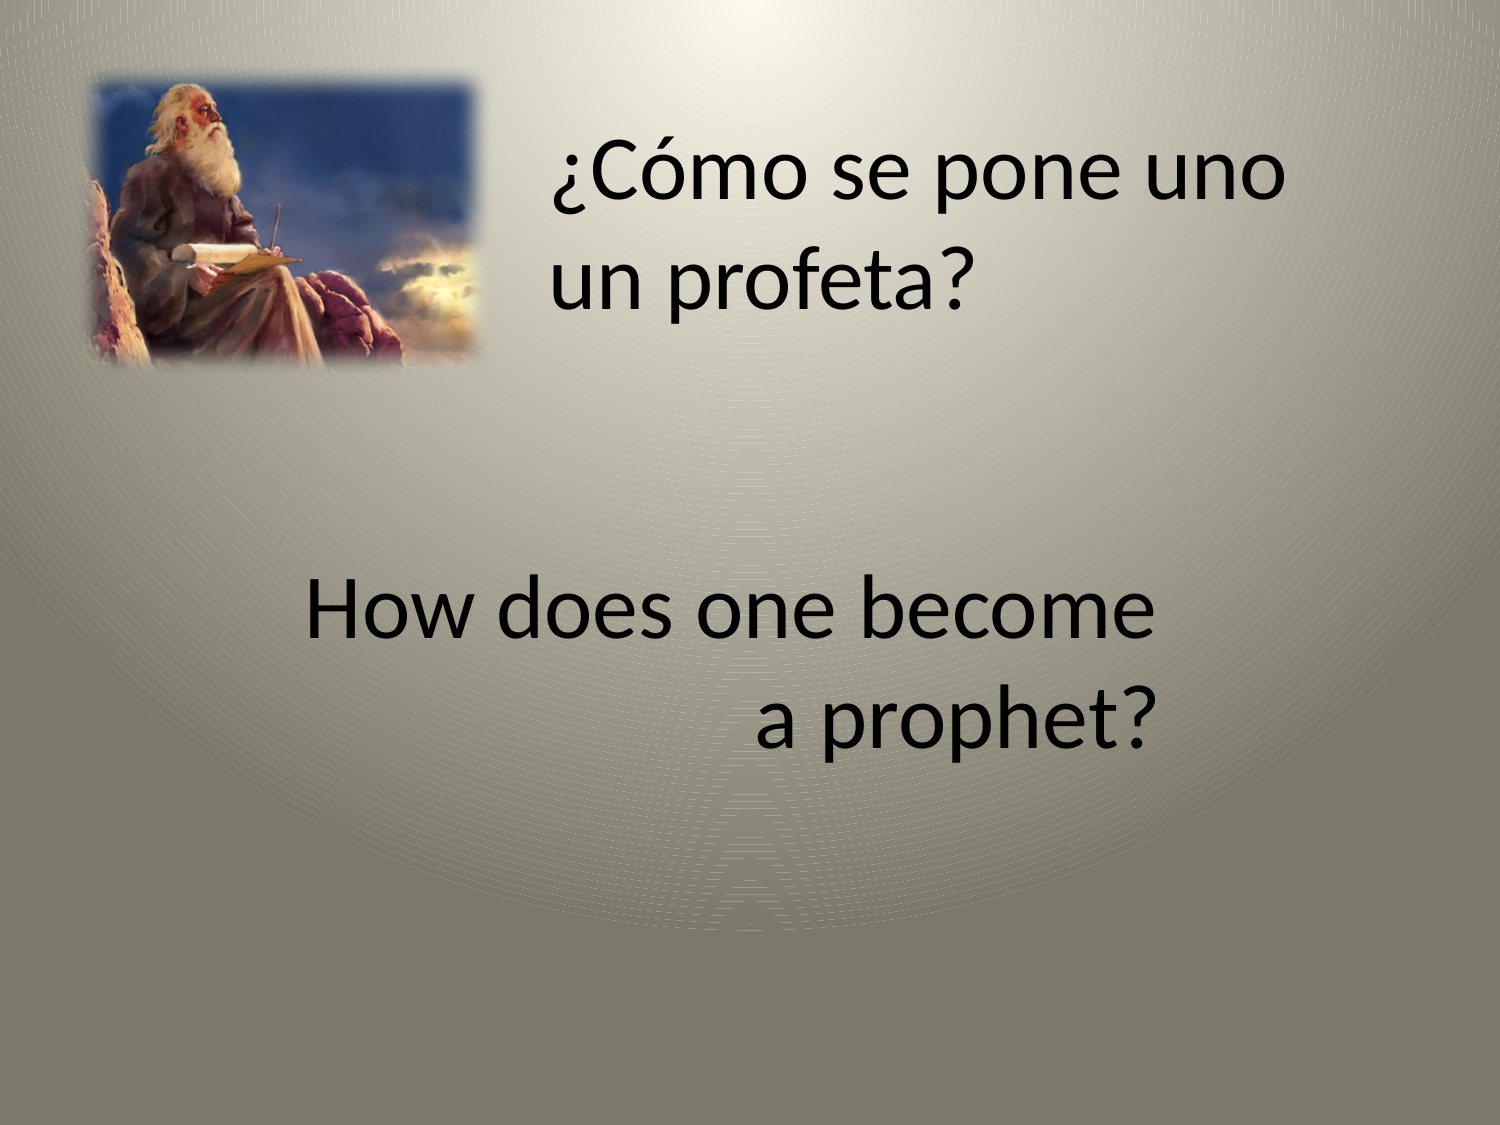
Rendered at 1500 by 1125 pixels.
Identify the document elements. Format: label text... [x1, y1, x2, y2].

title ¿Cómo se pone uno un profeta? How does one become a prophet? [62, 99, 1463, 650]
picture [74, 62, 494, 377]
